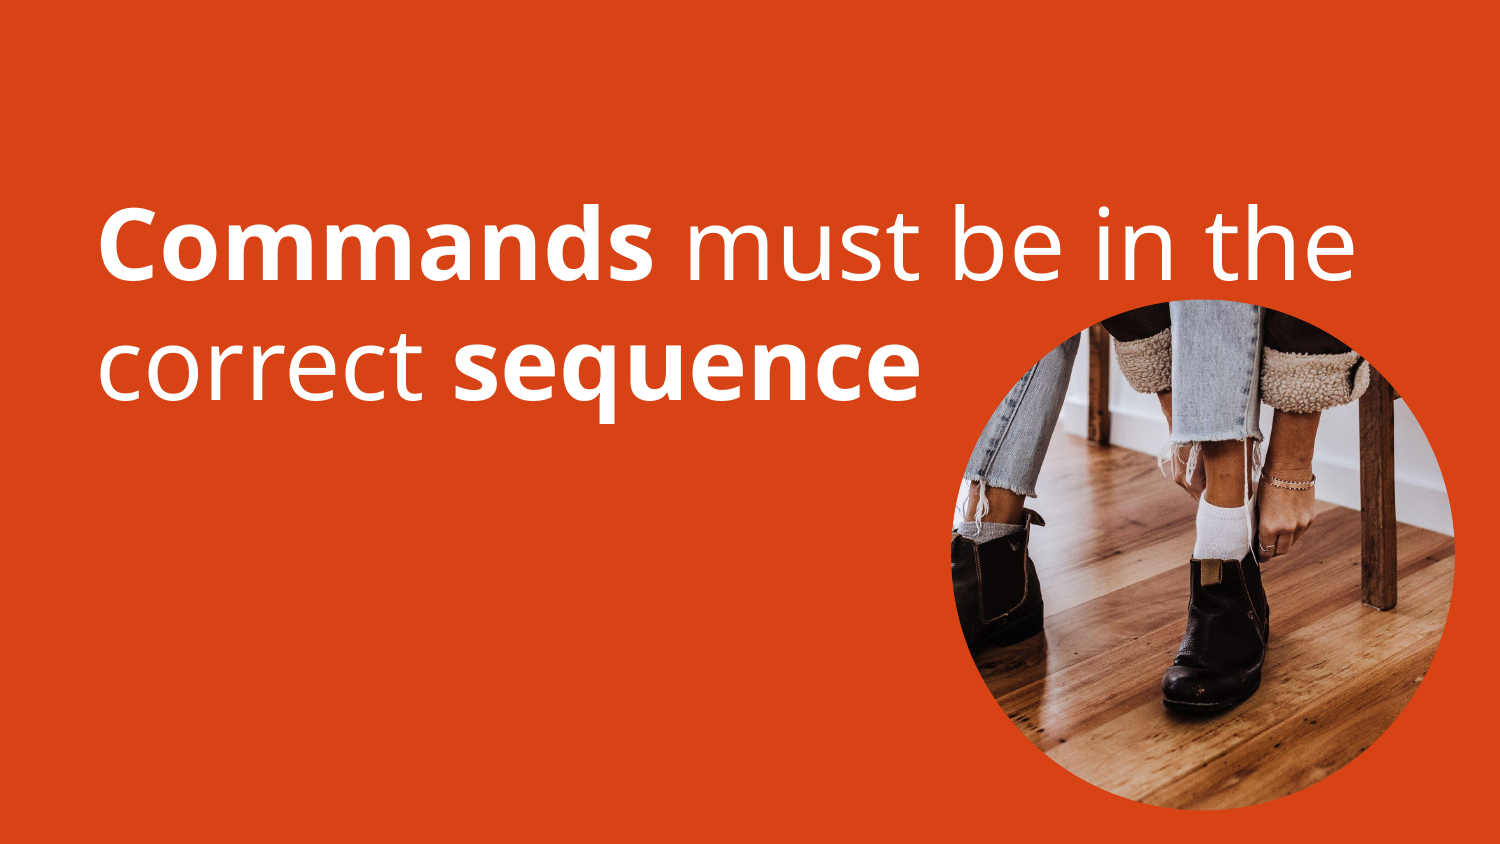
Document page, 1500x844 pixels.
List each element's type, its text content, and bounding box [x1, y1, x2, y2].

picture [950, 299, 1456, 811]
title Commands must be in the correct sequence [80, 86, 1426, 516]
